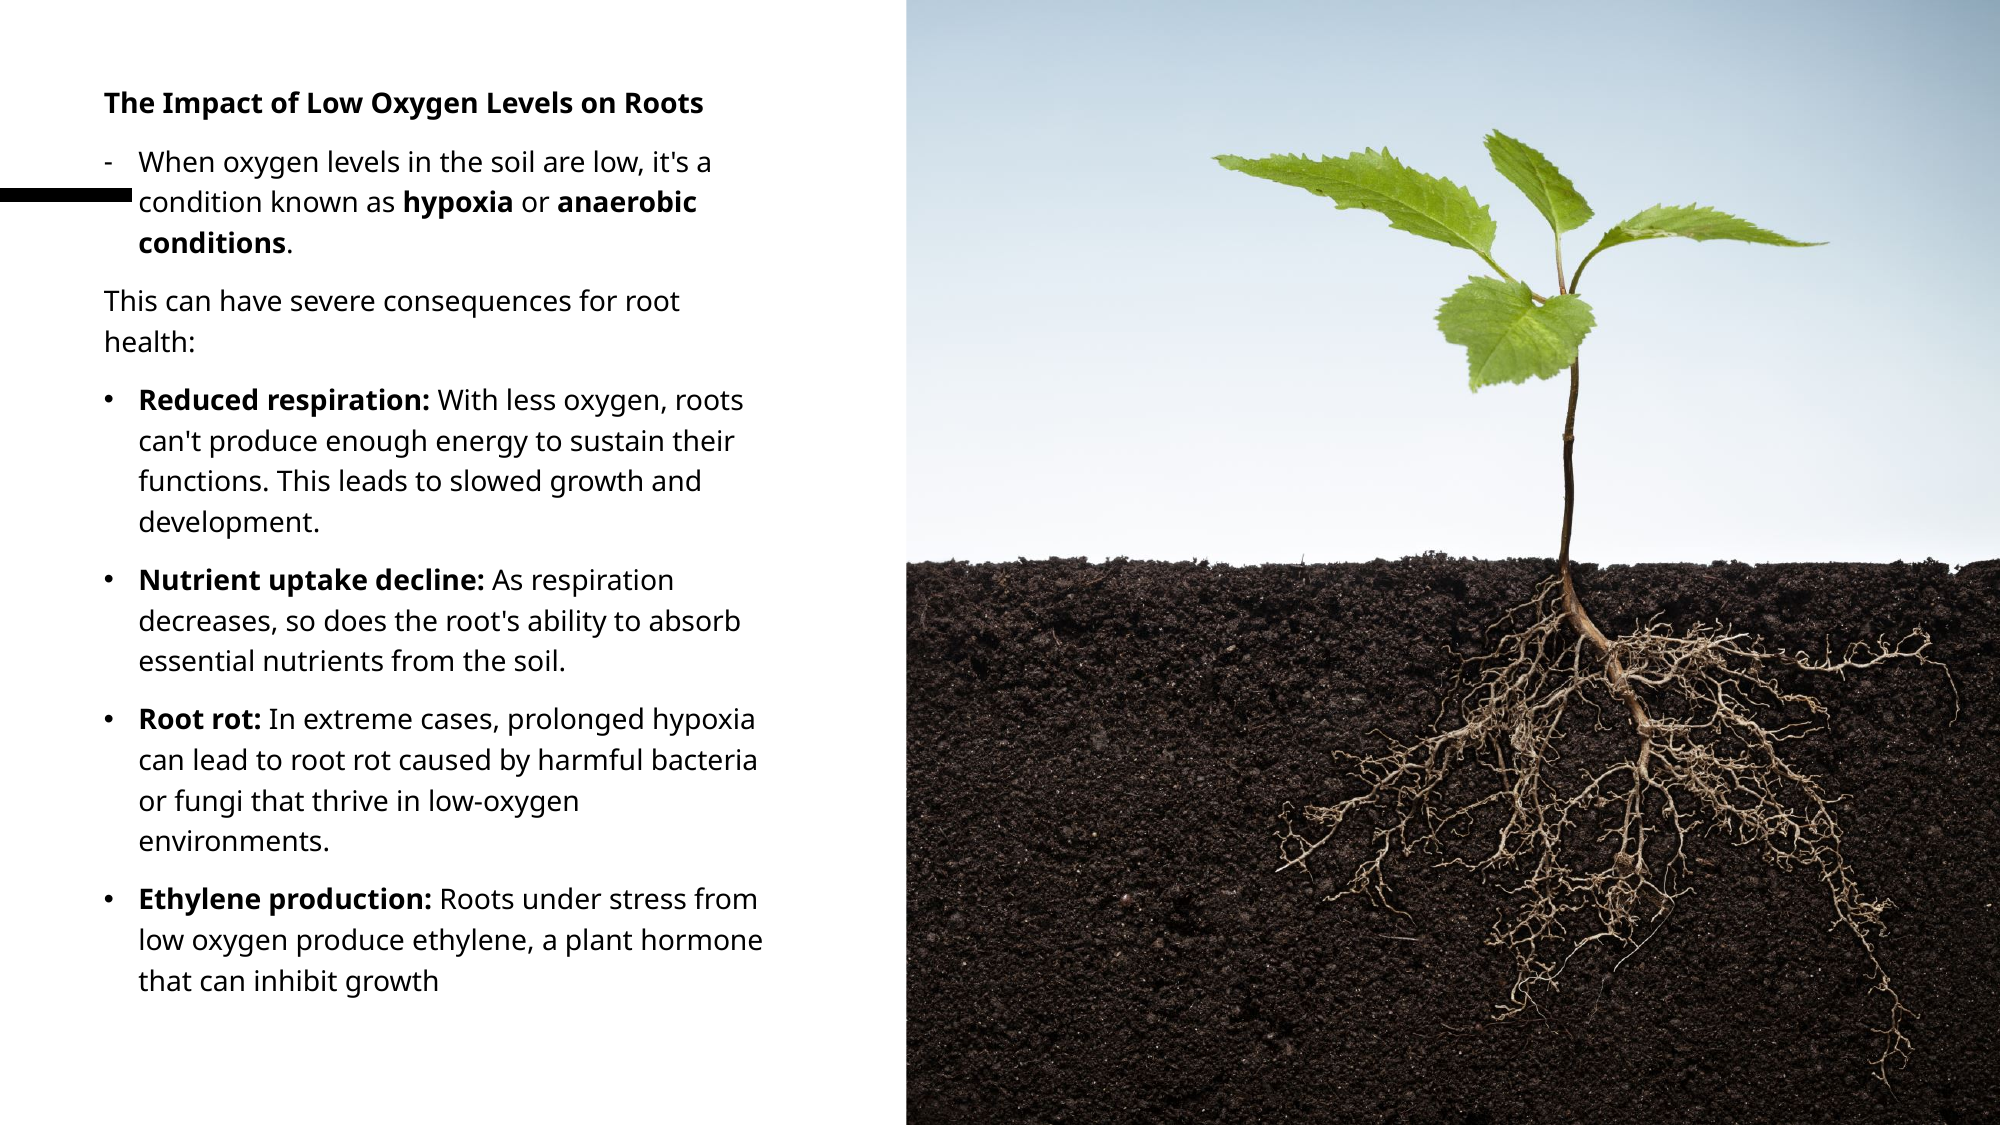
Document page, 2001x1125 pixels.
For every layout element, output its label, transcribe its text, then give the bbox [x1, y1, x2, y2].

list The Impact of Low Oxygen Levels on Roots When oxygen levels in the soil are low, it's a condition known as hypoxia or anaerobic conditions. This can have severe consequences for root health: Reduced respiration: With less oxygen, roots can't produce enough energy to sustain their functions. This leads to slowed growth and development. Nutrient uptake decline: As respiration decreases, so does the root's ability to absorb essential nutrients from the soil. Root rot: In extreme cases, prolonged hypoxia can lead to root rot caused by harmful bacteria or fungi that thrive in low-oxygen environments. Ethylene production: Roots under stress from low oxygen produce ethylene, a plant hormone that can inhibit growth [88, 71, 783, 1011]
picture [906, 0, 2000, 1125]
text_box [0, 0, 906, 1125]
